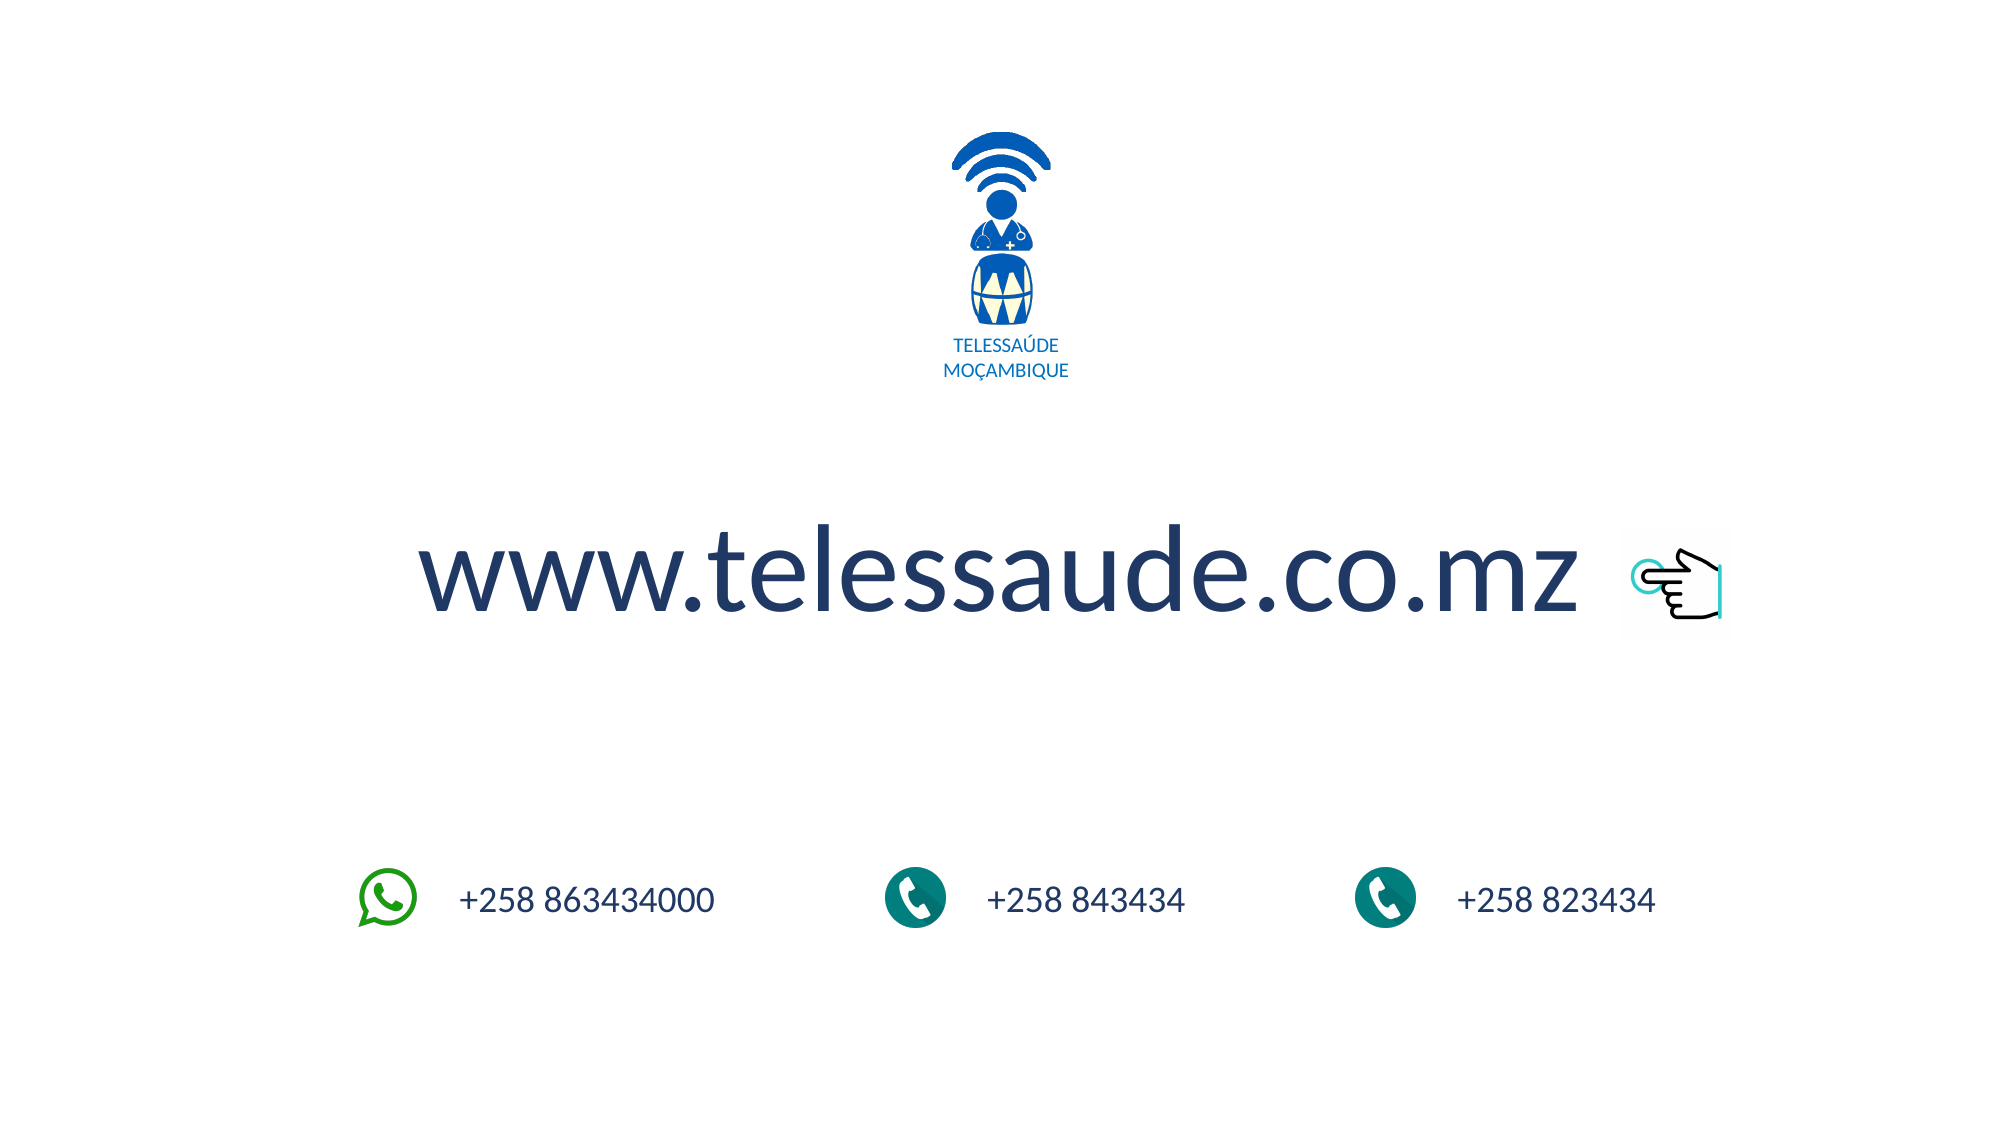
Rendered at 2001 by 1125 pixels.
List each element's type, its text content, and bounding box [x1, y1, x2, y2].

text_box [884, 867, 1202, 928]
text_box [357, 867, 732, 928]
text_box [1355, 867, 1673, 928]
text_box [906, 79, 1094, 391]
text_box www.telessaude.co.mz [402, 479, 1598, 645]
picture [1620, 527, 1732, 640]
